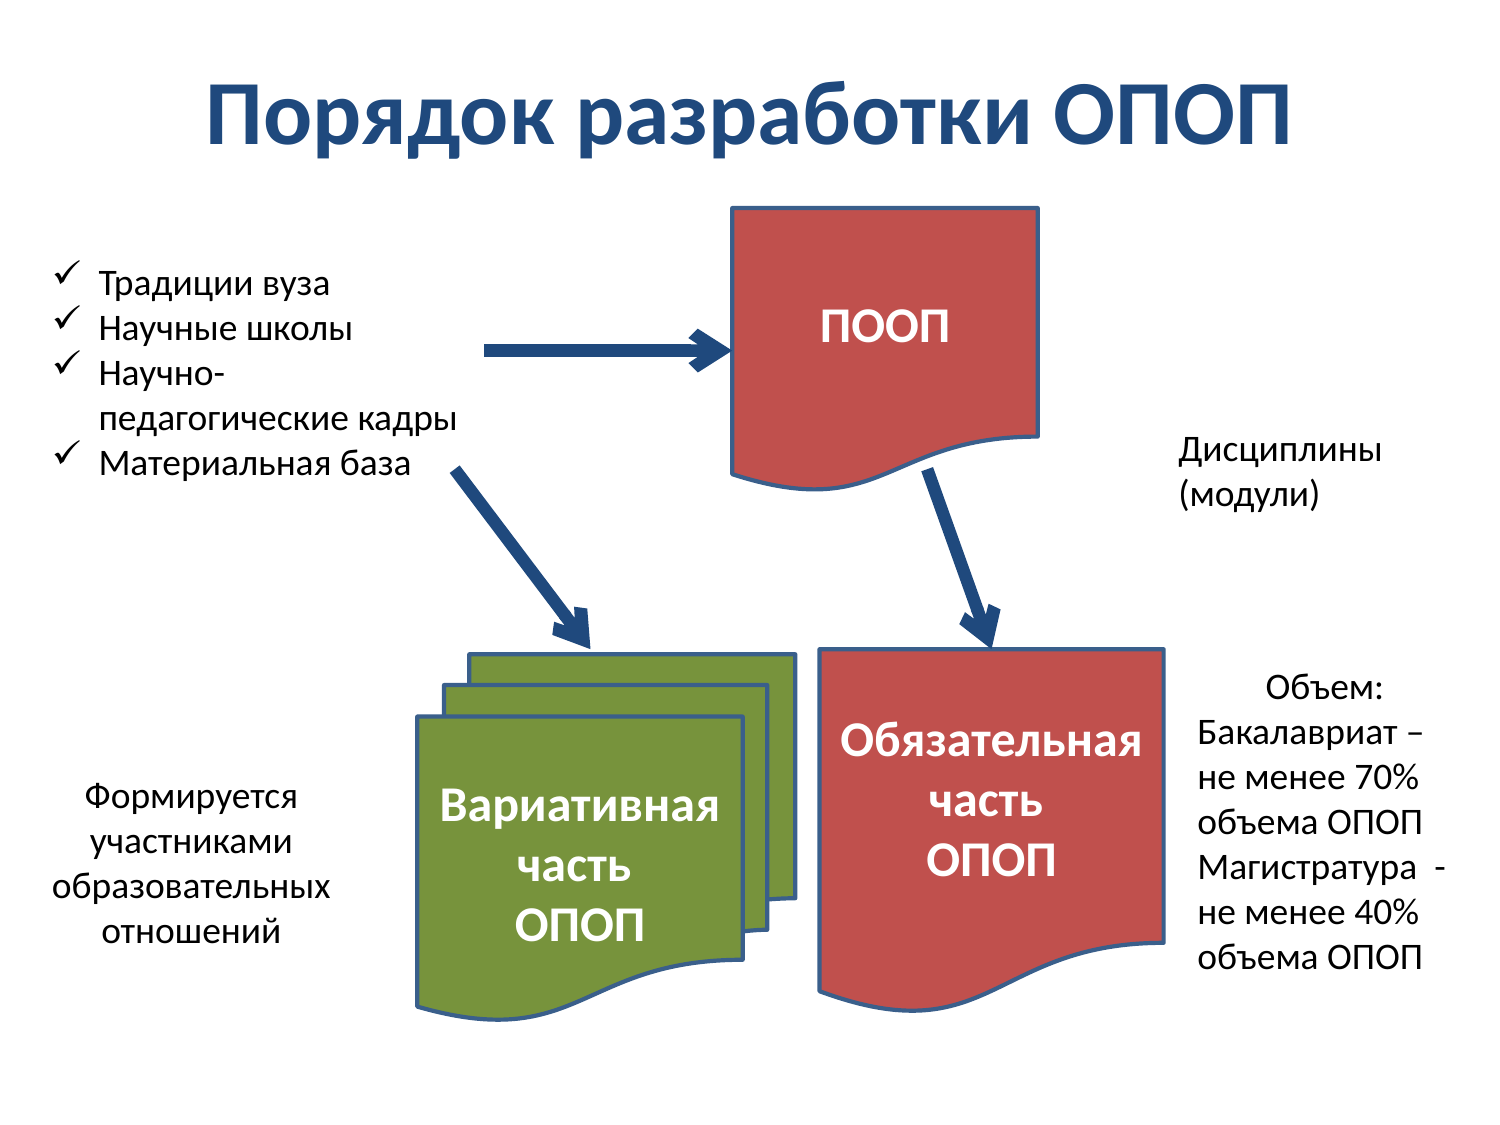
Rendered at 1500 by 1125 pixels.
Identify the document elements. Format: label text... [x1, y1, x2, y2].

text_box Объем: Бакалавриат – не менее 70% объема ОПОП Магистратура - не менее 40% объема ОПОП [1182, 655, 1468, 985]
text_box Традиции вуза Научные школы Научно-педагогические кадры Материальная база [36, 250, 486, 491]
text_box Дисциплины (модули) [1163, 416, 1412, 522]
title Порядок разработки ОПОП [75, 32, 1425, 184]
text_box Формируется участниками образовательных отношений [10, 763, 372, 958]
text_box Вариативная часть ОПОП [415, 652, 798, 1022]
text_box ПООП [730, 205, 1040, 492]
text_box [926, 468, 992, 650]
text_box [454, 468, 591, 650]
text_box Обязательная часть ОПОП [817, 647, 1166, 1013]
